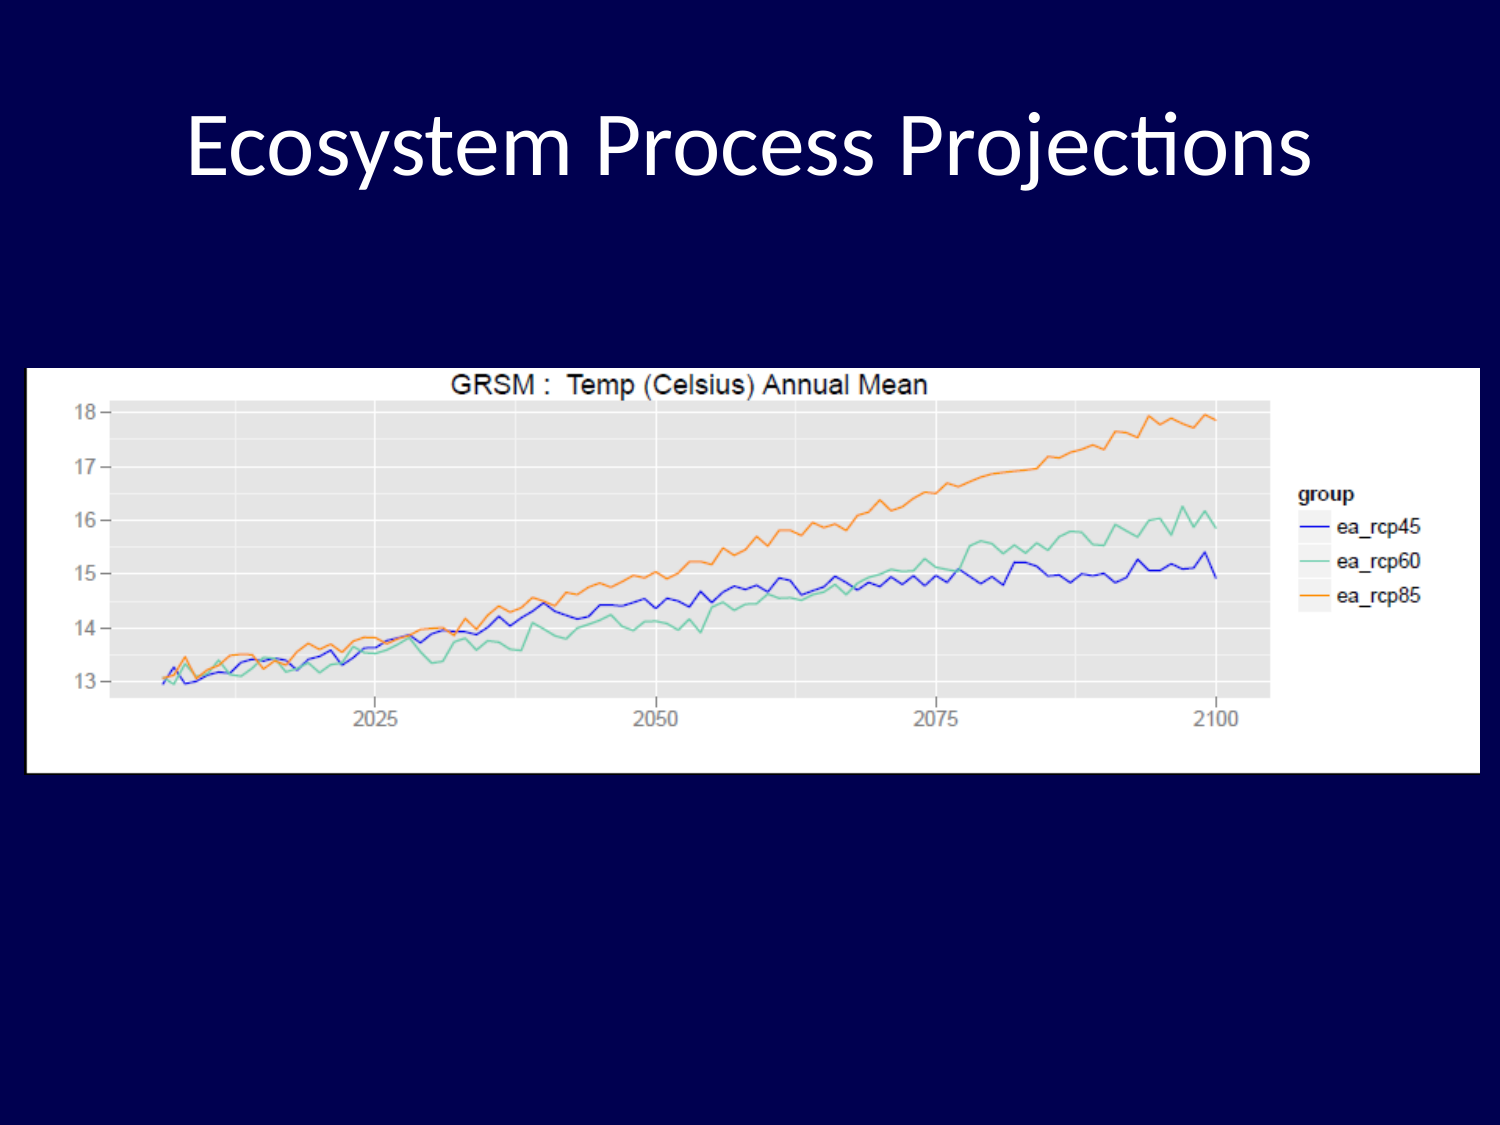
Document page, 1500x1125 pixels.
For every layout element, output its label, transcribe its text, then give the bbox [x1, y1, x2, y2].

title Ecosystem Process Projections [74, 44, 1426, 233]
picture [24, 368, 1480, 776]
